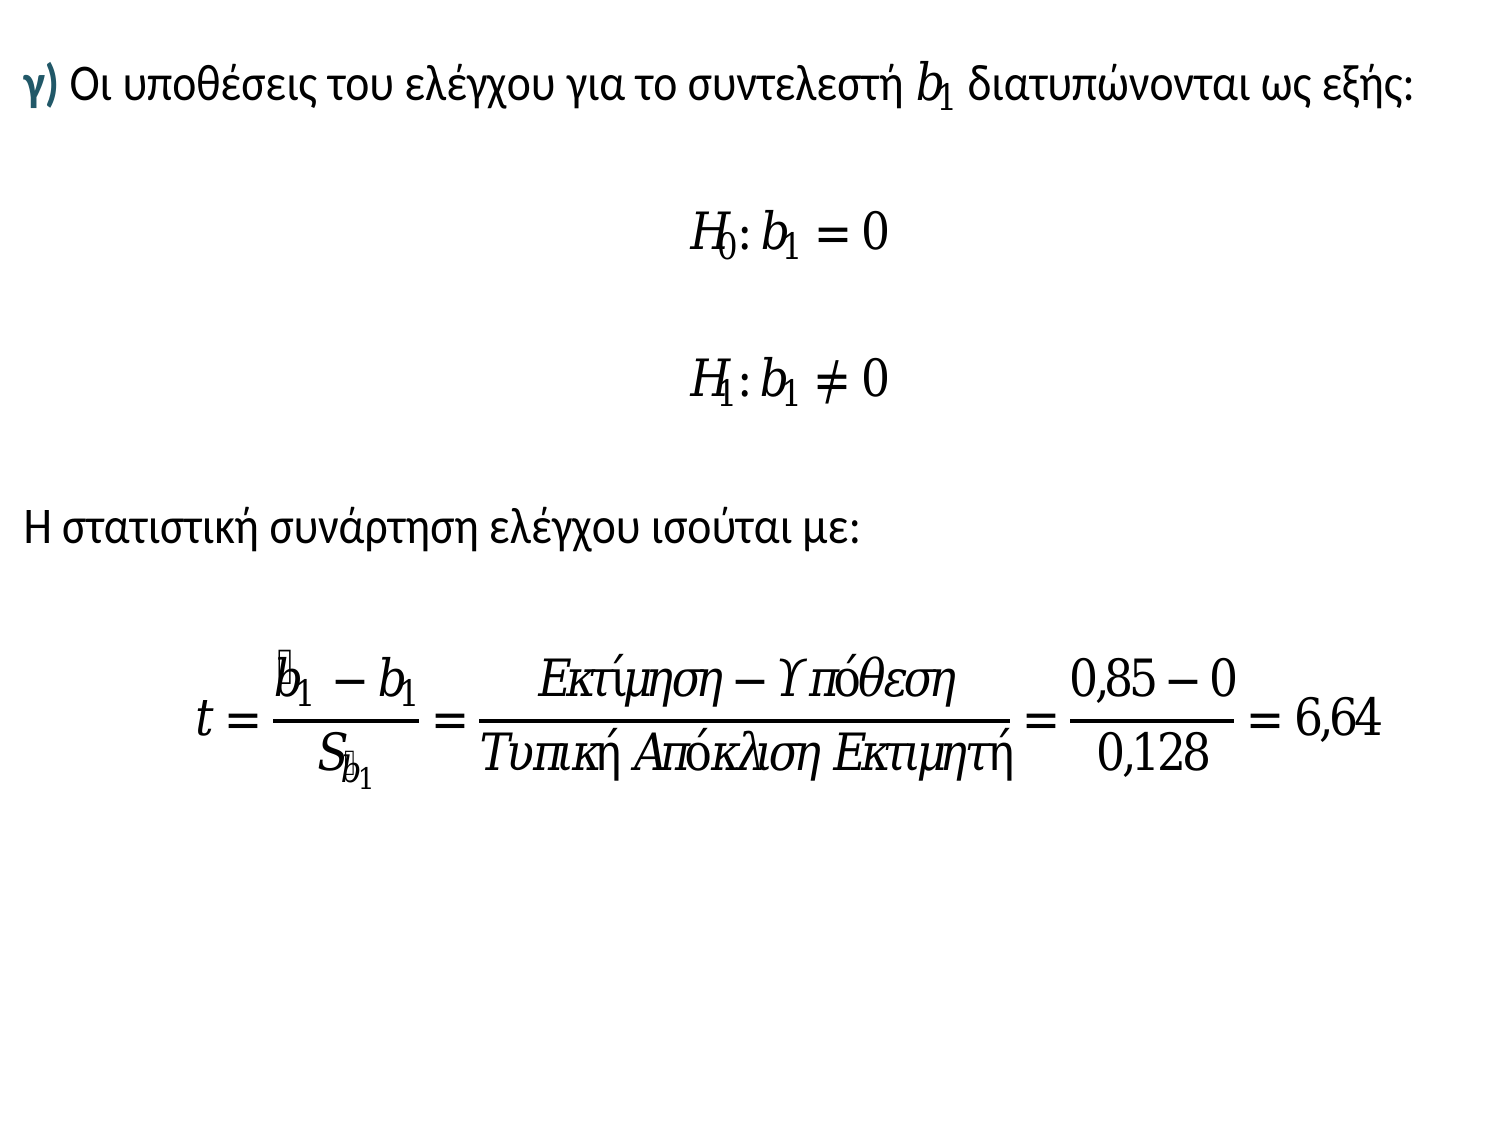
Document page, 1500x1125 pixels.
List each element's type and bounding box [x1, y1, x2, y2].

picture [23, 0, 1500, 880]
